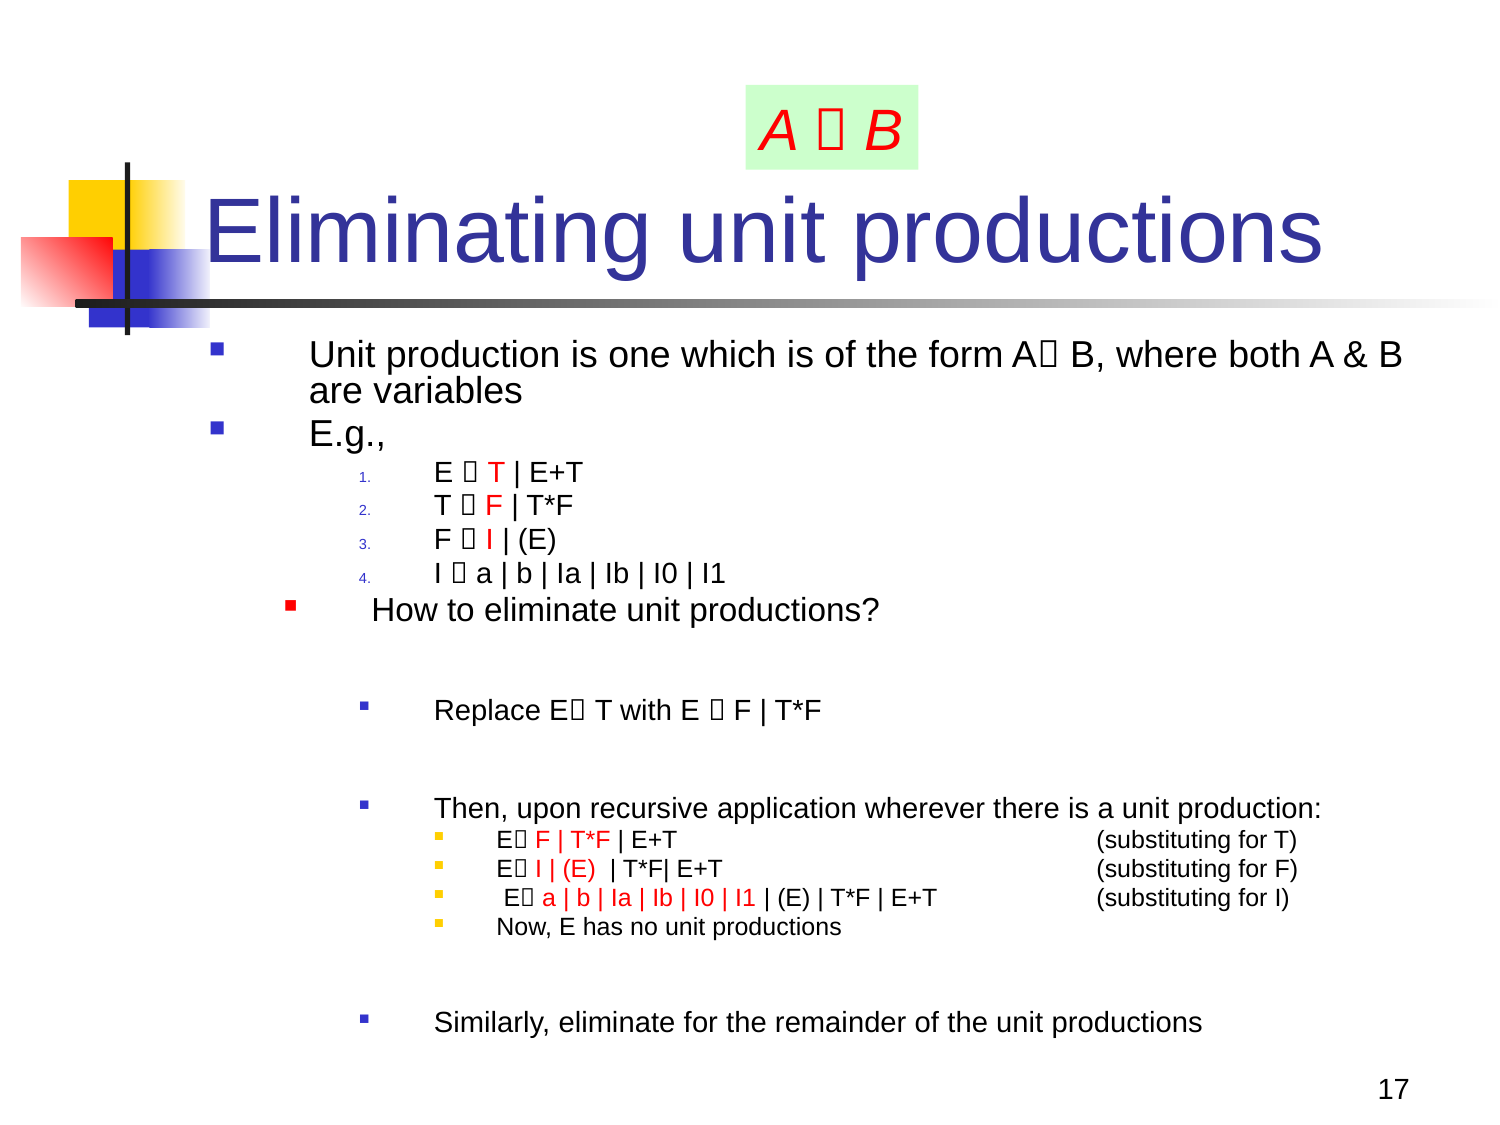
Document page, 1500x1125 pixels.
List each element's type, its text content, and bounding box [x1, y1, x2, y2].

list Unit production is one which is of the form A B, where both A & B are variables E.g., E  T | E+T T  F | T*F F  I | (E) I  a | b | Ia | Ib | I0 | I1 How to eliminate unit productions? Replace E T with E  F | T*F Then, upon recursive application wherever there is a unit production: E F | T*F | E+T (substituting for T) E I | (E) | T*F| E+T (substituting for F) E a | b | Ia | Ib | I0 | I1 | (E) | T*F | E+T (substituting for I) Now, E has no unit productions Similarly, eliminate for the remainder of the unit productions [193, 330, 1470, 1007]
slide_number 17 [1112, 1037, 1426, 1113]
title Eliminating unit productions [188, 101, 1468, 289]
text_box A  B [745, 84, 919, 170]
